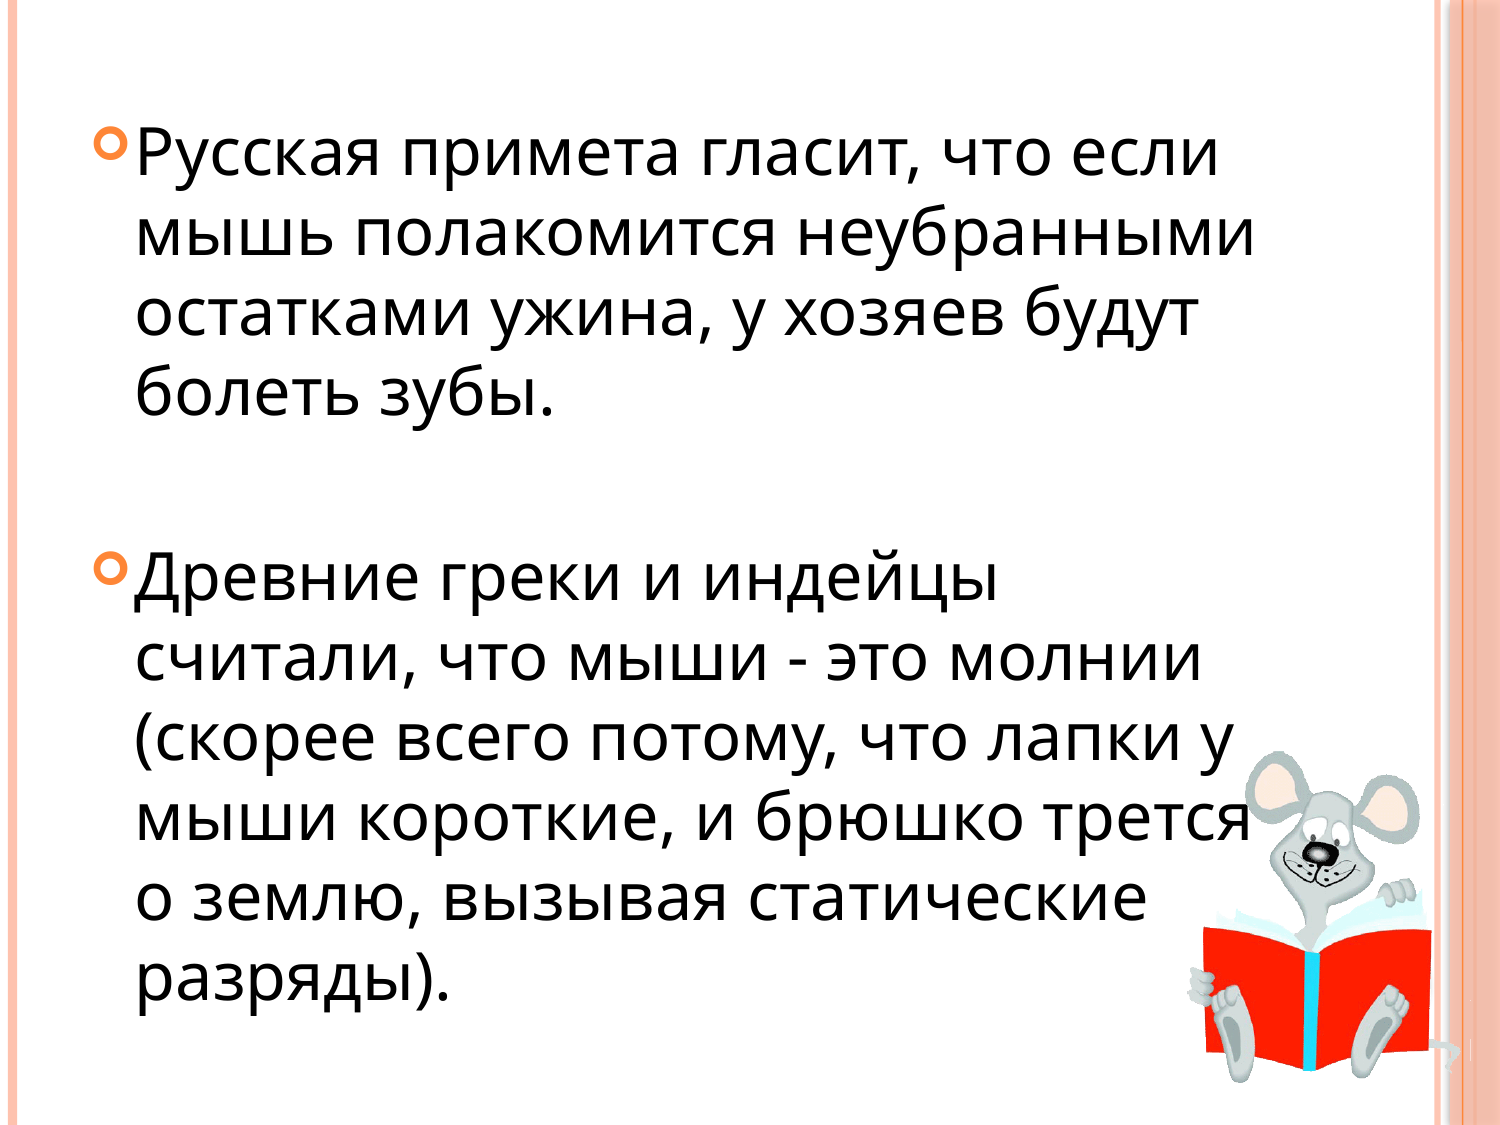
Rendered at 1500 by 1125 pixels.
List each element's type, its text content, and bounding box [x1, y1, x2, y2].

list Русская примета гласит, что если мышь полакомится неубранными остатками ужина, у хозяев будут болеть зубы. Древние греки и индейцы считали, что мыши - это молнии (скорее всего потому, что лапки у мыши короткие, и брюшко трется о землю, вызывая статические разряды). [75, 101, 1300, 1062]
picture [1186, 750, 1472, 1083]
